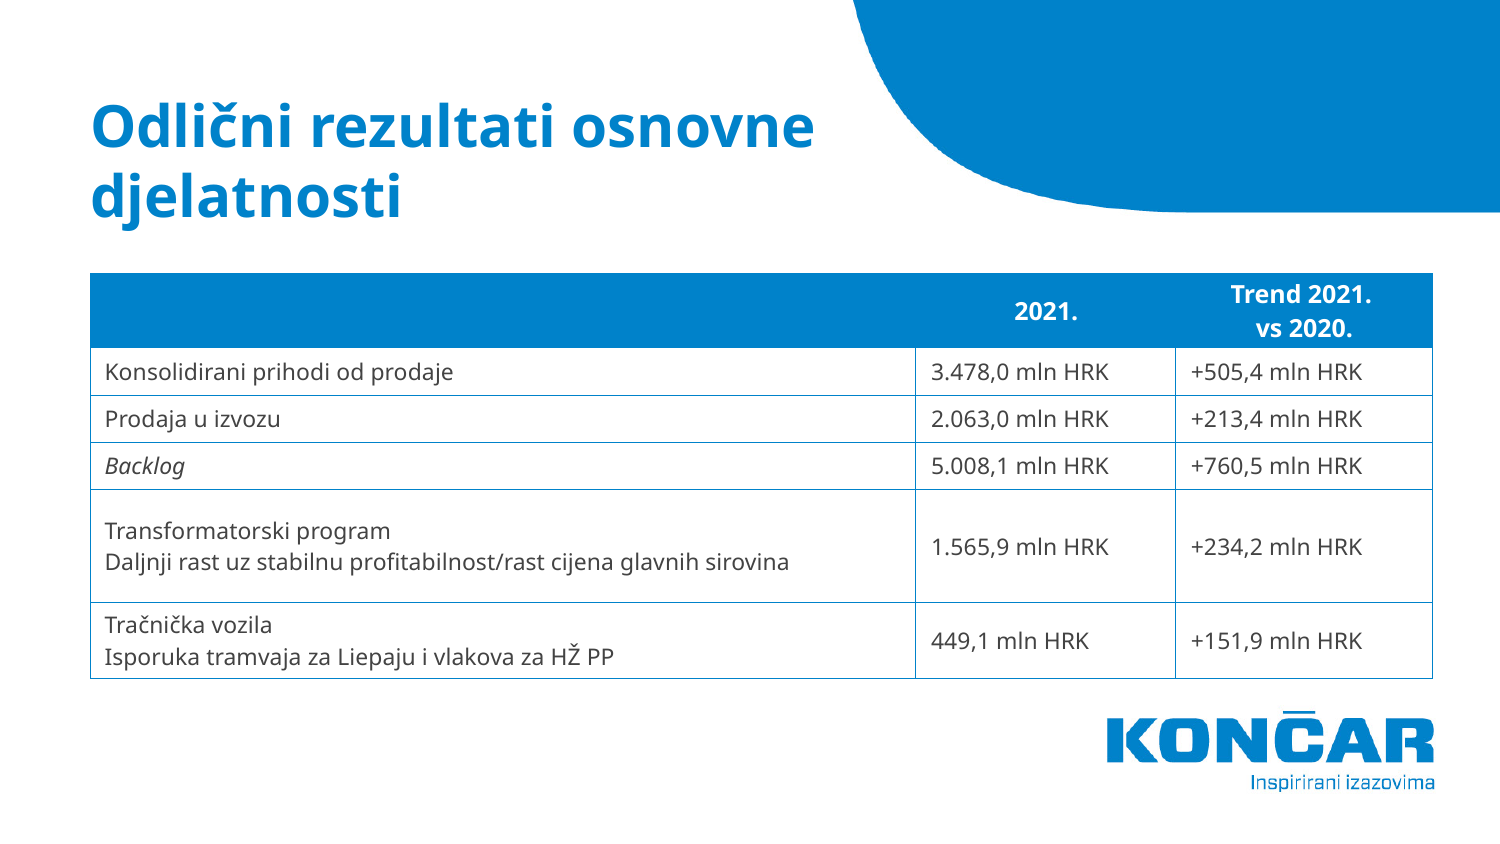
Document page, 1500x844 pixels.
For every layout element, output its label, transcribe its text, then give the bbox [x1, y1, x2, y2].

table_cell +234,2 mln HRK [1176, 490, 1432, 602]
table_cell 1.565,9 mln HRK [916, 490, 1175, 602]
table_cell +151,9 mln HRK [1176, 603, 1432, 678]
table_cell Transformatorski program Daljnji rast uz stabilnu profitabilnost/rast cijena glavnih sirovina [91, 490, 915, 602]
table_cell +213,4 mln HRK [1176, 396, 1432, 442]
table_header [91, 274, 915, 347]
table_cell Backlog [91, 443, 915, 489]
table_cell +760,5 mln HRK [1176, 443, 1432, 489]
table_cell 5.008,1 mln HRK [916, 443, 1175, 489]
table_cell Konsolidirani prihodi od prodaje [91, 348, 915, 395]
table_cell Tračnička vozila Isporuka tramvaja za Liepaju i vlakova za HŽ PP [91, 603, 915, 678]
picture [0, 0, 1500, 844]
table_header 2021. [916, 274, 1175, 347]
table_header Trend 2021. vs 2020. [1176, 274, 1432, 347]
table_cell +505,4 mln HRK [1176, 348, 1432, 395]
table_cell 449,1 mln HRK [916, 603, 1175, 678]
table_cell 3.478,0 mln HRK [916, 348, 1175, 395]
title Odlični rezultati osnovne djelatnosti [75, 74, 875, 257]
table_cell 2.063,0 mln HRK [916, 396, 1175, 442]
table_cell Prodaja u izvozu [91, 396, 915, 442]
